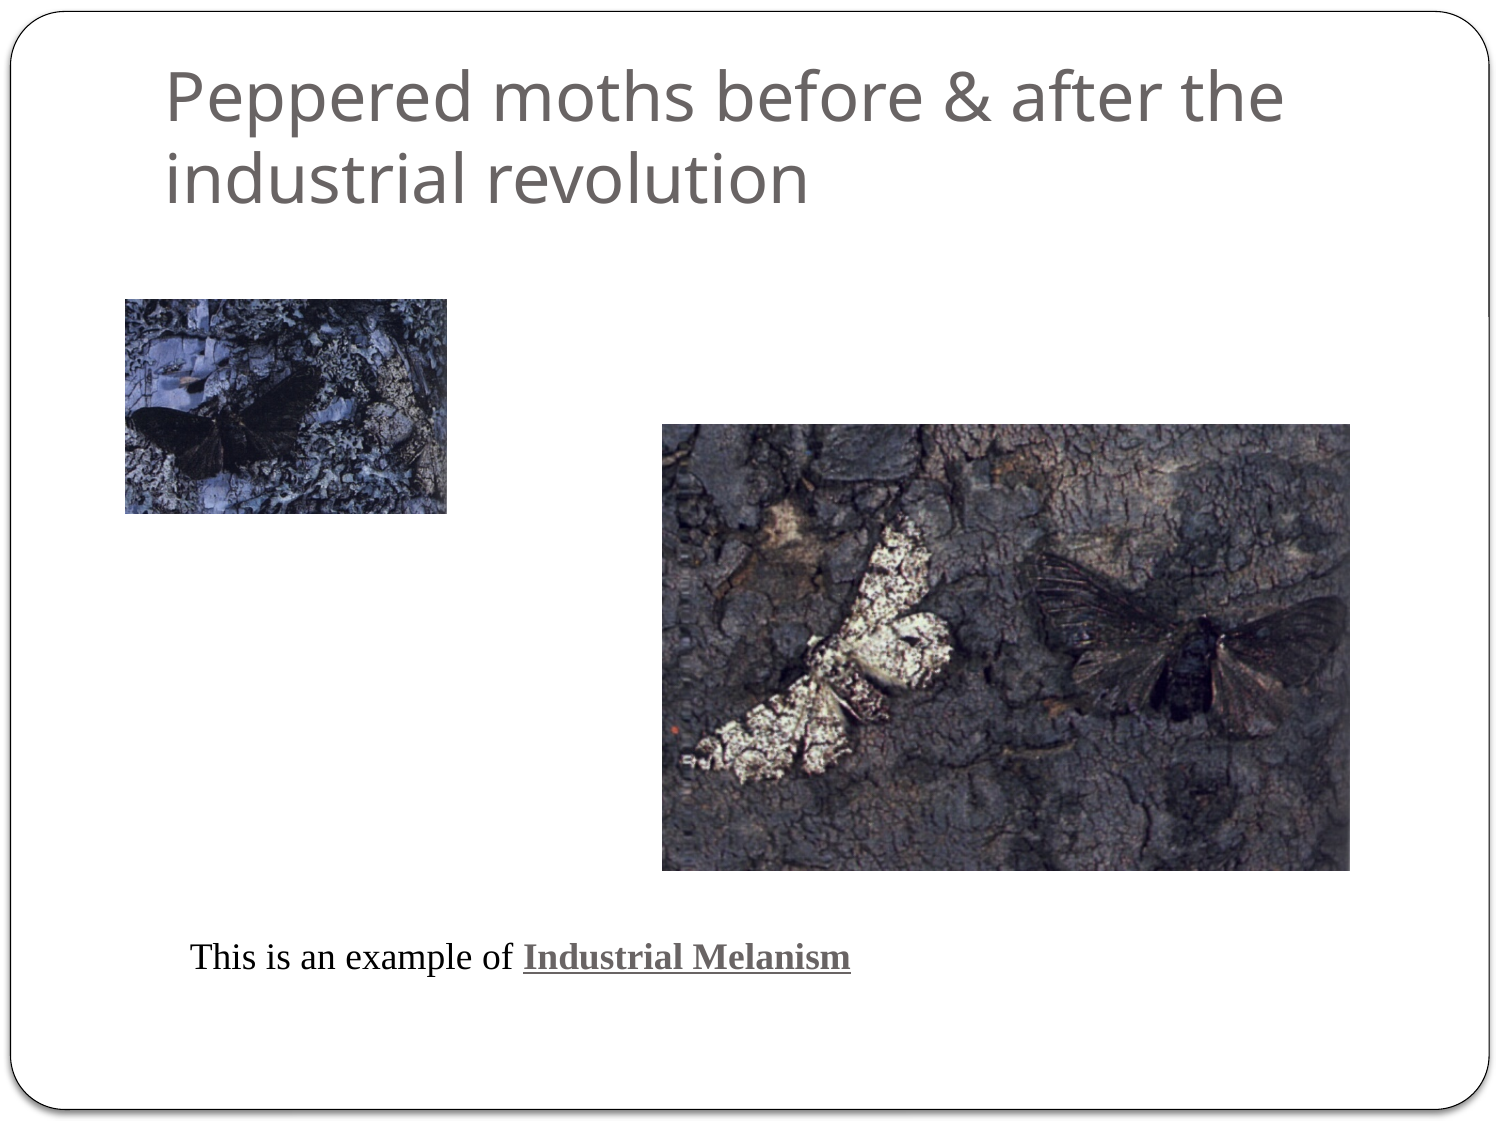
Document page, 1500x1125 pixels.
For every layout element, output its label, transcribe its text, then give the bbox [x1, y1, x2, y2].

title Peppered moths before & after the industrial revolution [150, 45, 1425, 233]
text_box This is an example of Industrial Melanism [174, 924, 1325, 985]
picture [662, 424, 1351, 872]
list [124, 299, 447, 515]
